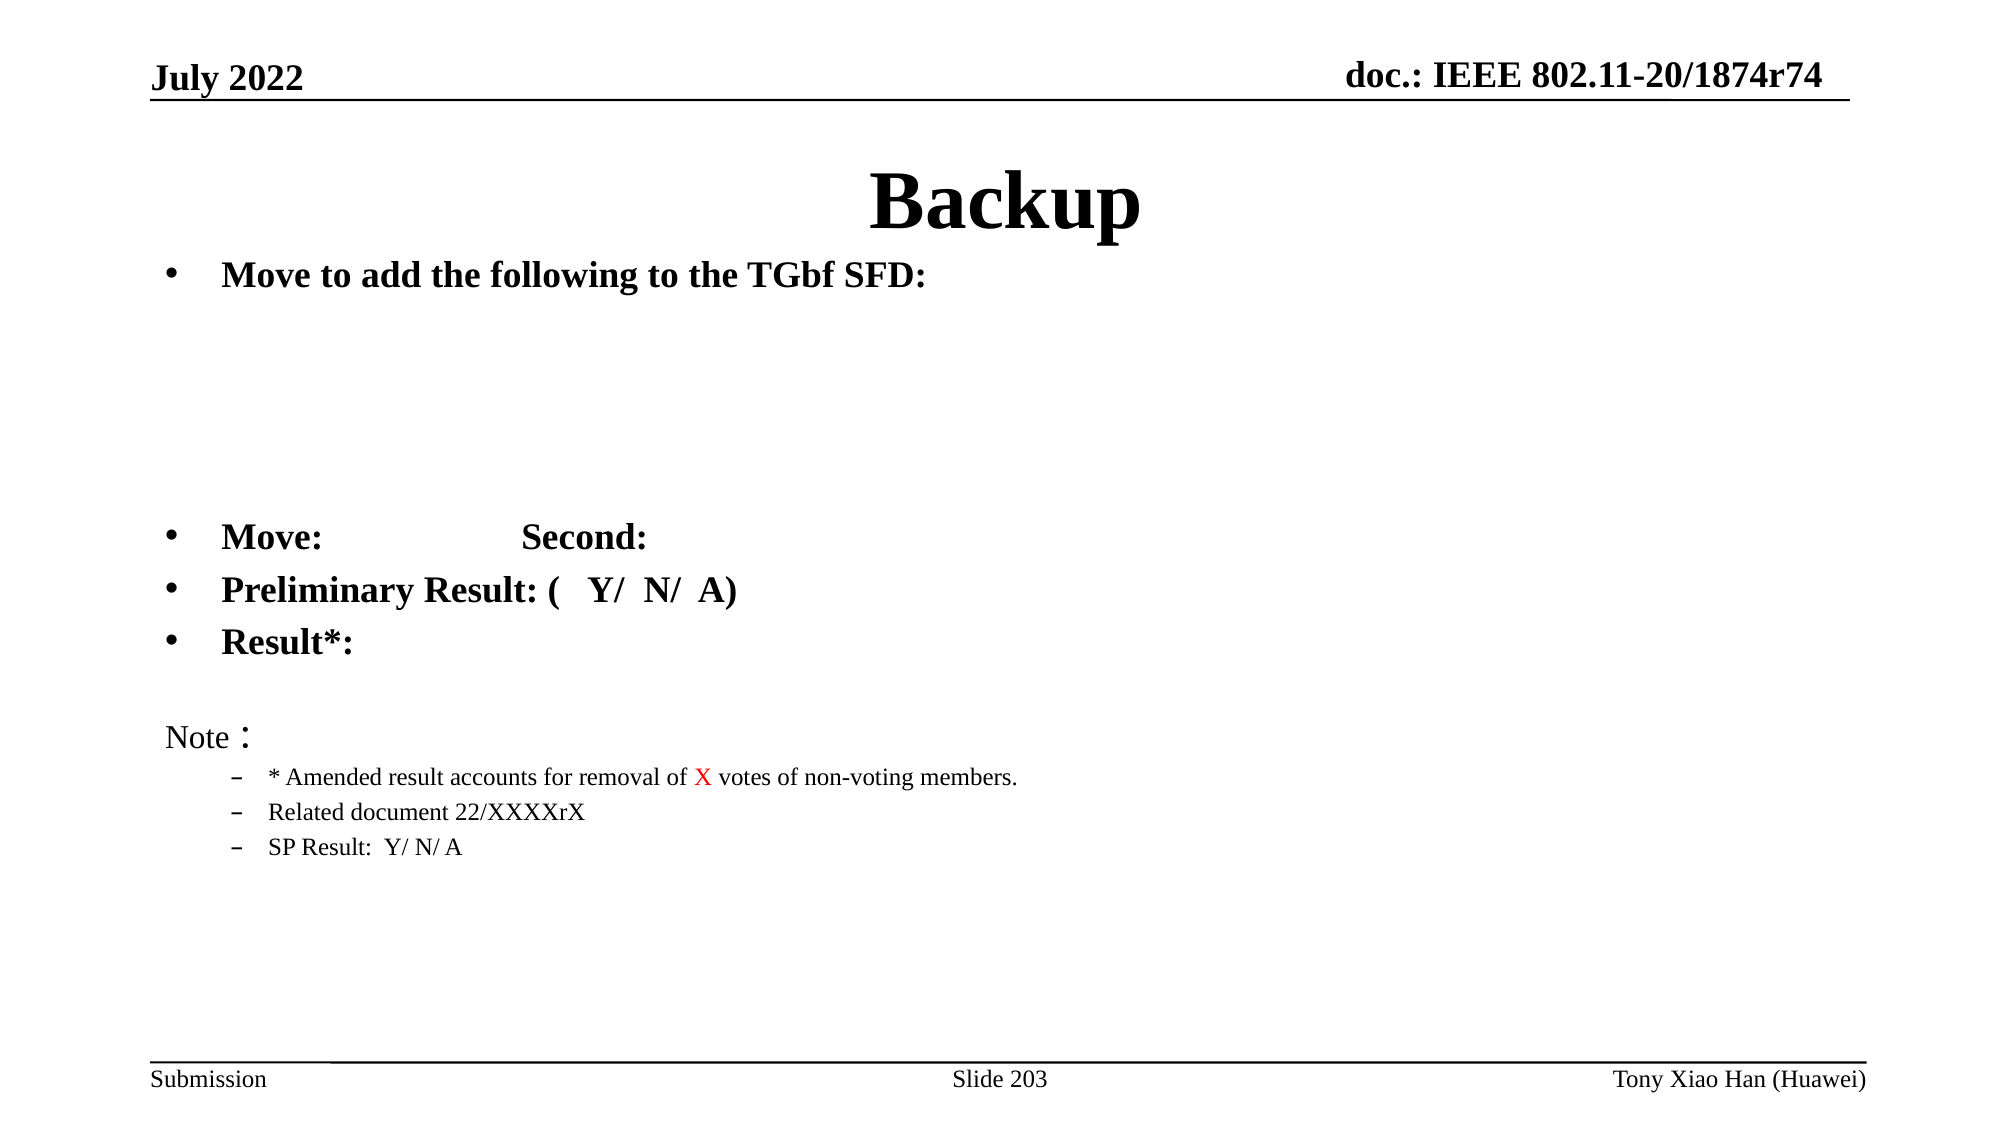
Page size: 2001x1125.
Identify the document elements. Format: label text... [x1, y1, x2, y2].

text_box Move to add the following to the TGbf SFD: Move: Second: Preliminary Result: ( Y/ N/ A) Result*: Note： * Amended result accounts for removal of X votes of non-voting members. Related document 22/XXXXrX SP Result: Y/ N/ A [149, 212, 1875, 900]
text_box Backup [368, 137, 1644, 212]
